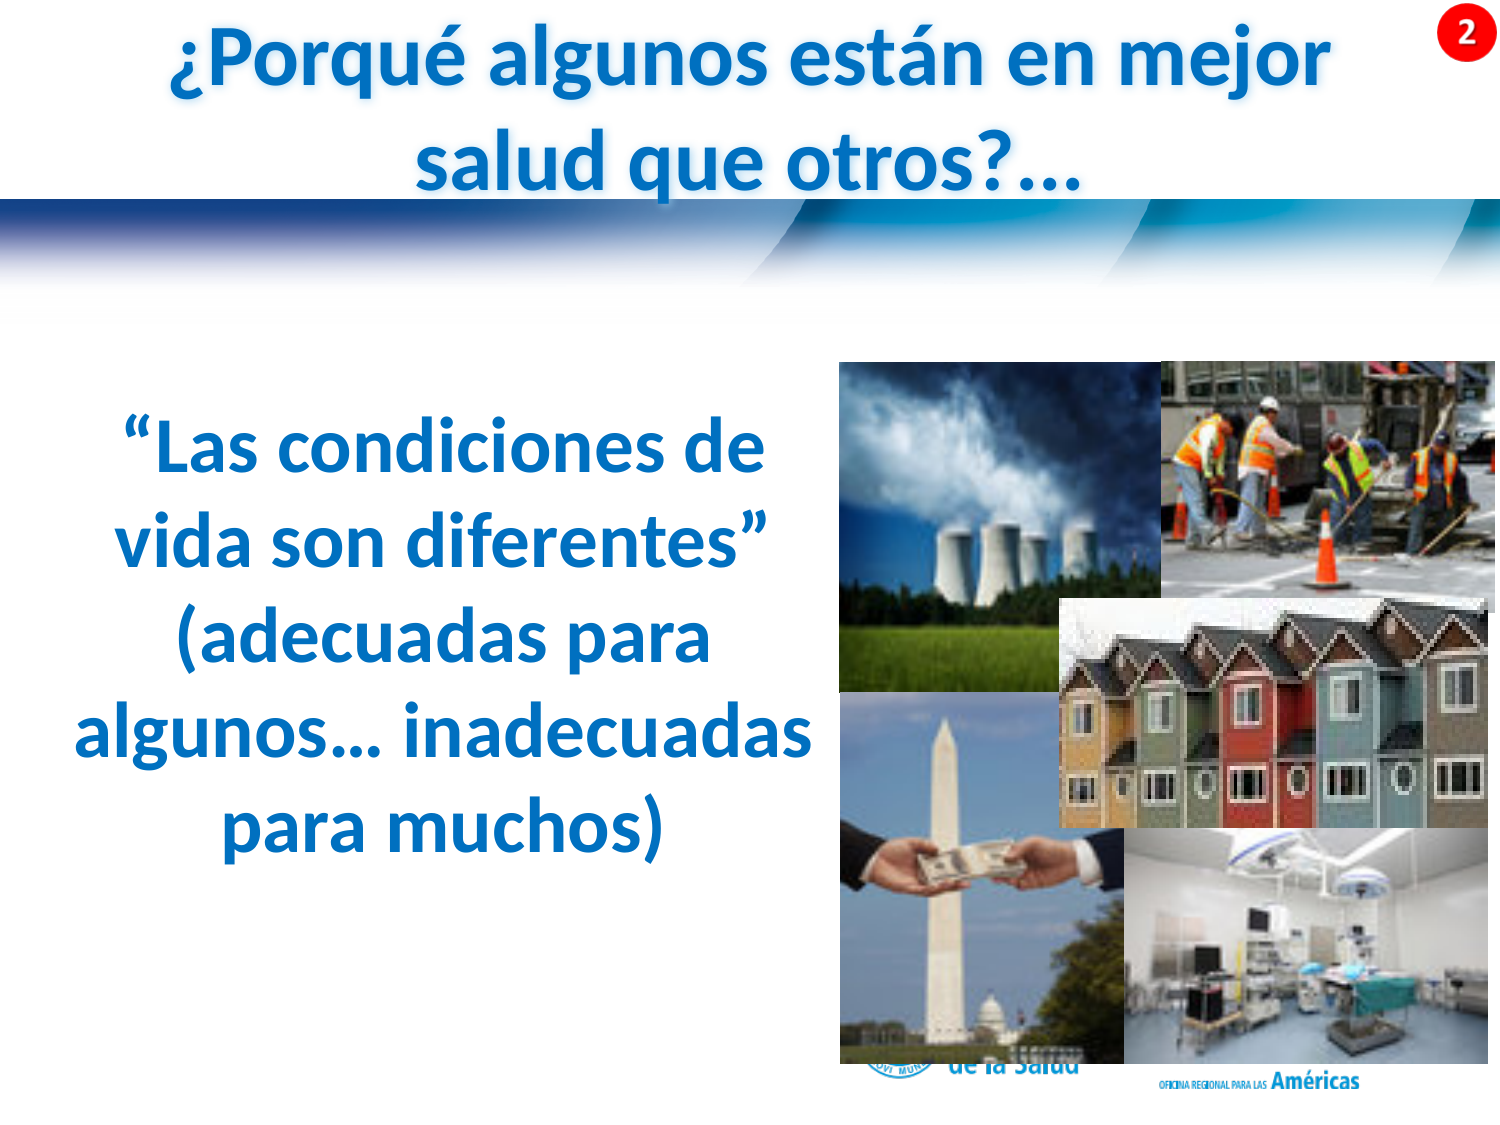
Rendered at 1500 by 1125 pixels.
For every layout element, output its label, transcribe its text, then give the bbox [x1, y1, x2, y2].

picture [1433, 0, 1500, 82]
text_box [839, 361, 1495, 1064]
title ¿Porqué algunos están en mejor salud que otros?... [74, 0, 1426, 254]
picture [0, 199, 1500, 325]
list “Las condiciones de vida son diferentes” (adecuadas para algunos… inadecuadas para muchos) [46, 392, 834, 826]
